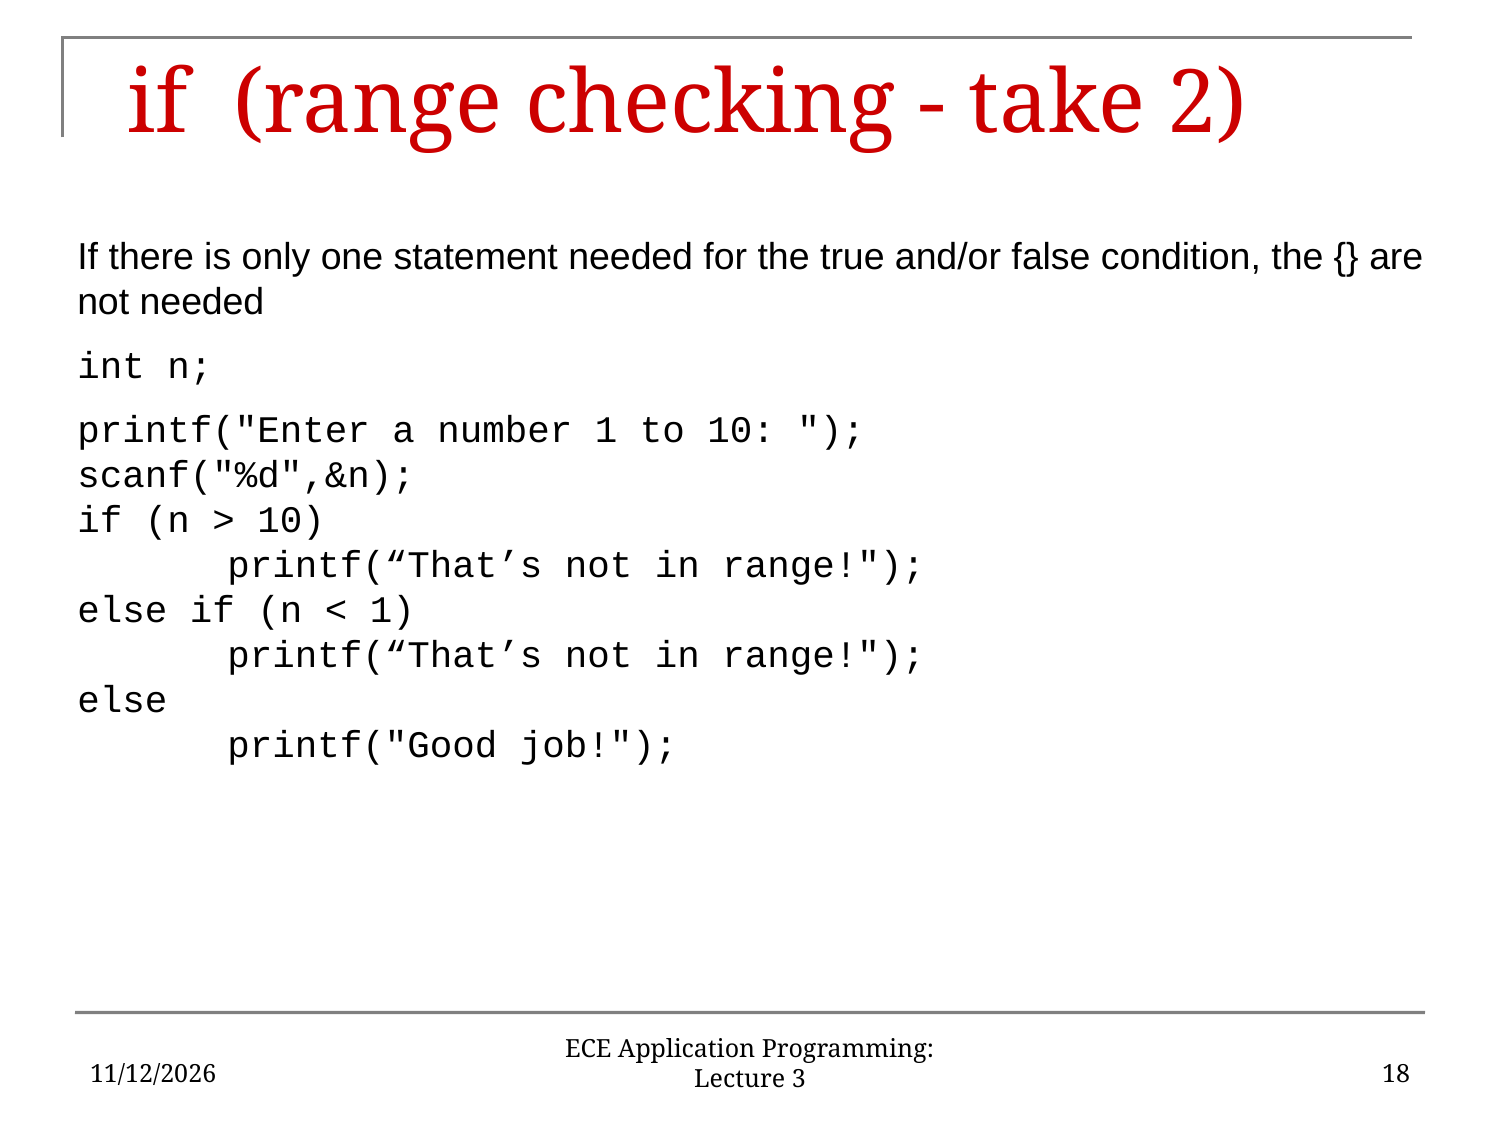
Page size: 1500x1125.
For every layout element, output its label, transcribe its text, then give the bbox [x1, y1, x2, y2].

footer ECE Application Programming: Lecture 3 [512, 1024, 988, 1101]
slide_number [74, 1023, 426, 1100]
text_box If there is only one statement needed for the true and/or false condition, the {} are not needed int n; printf("Enter a number 1 to 10: "); scanf("%d",&n); if (n > 10) printf(“That’s not in range!"); else if (n < 1) printf(“That’s not in range!"); else printf("Good job!"); [62, 224, 1450, 818]
title if (range checking - take 2) [112, 37, 1388, 224]
slide_number 18 [1074, 1023, 1426, 1100]
